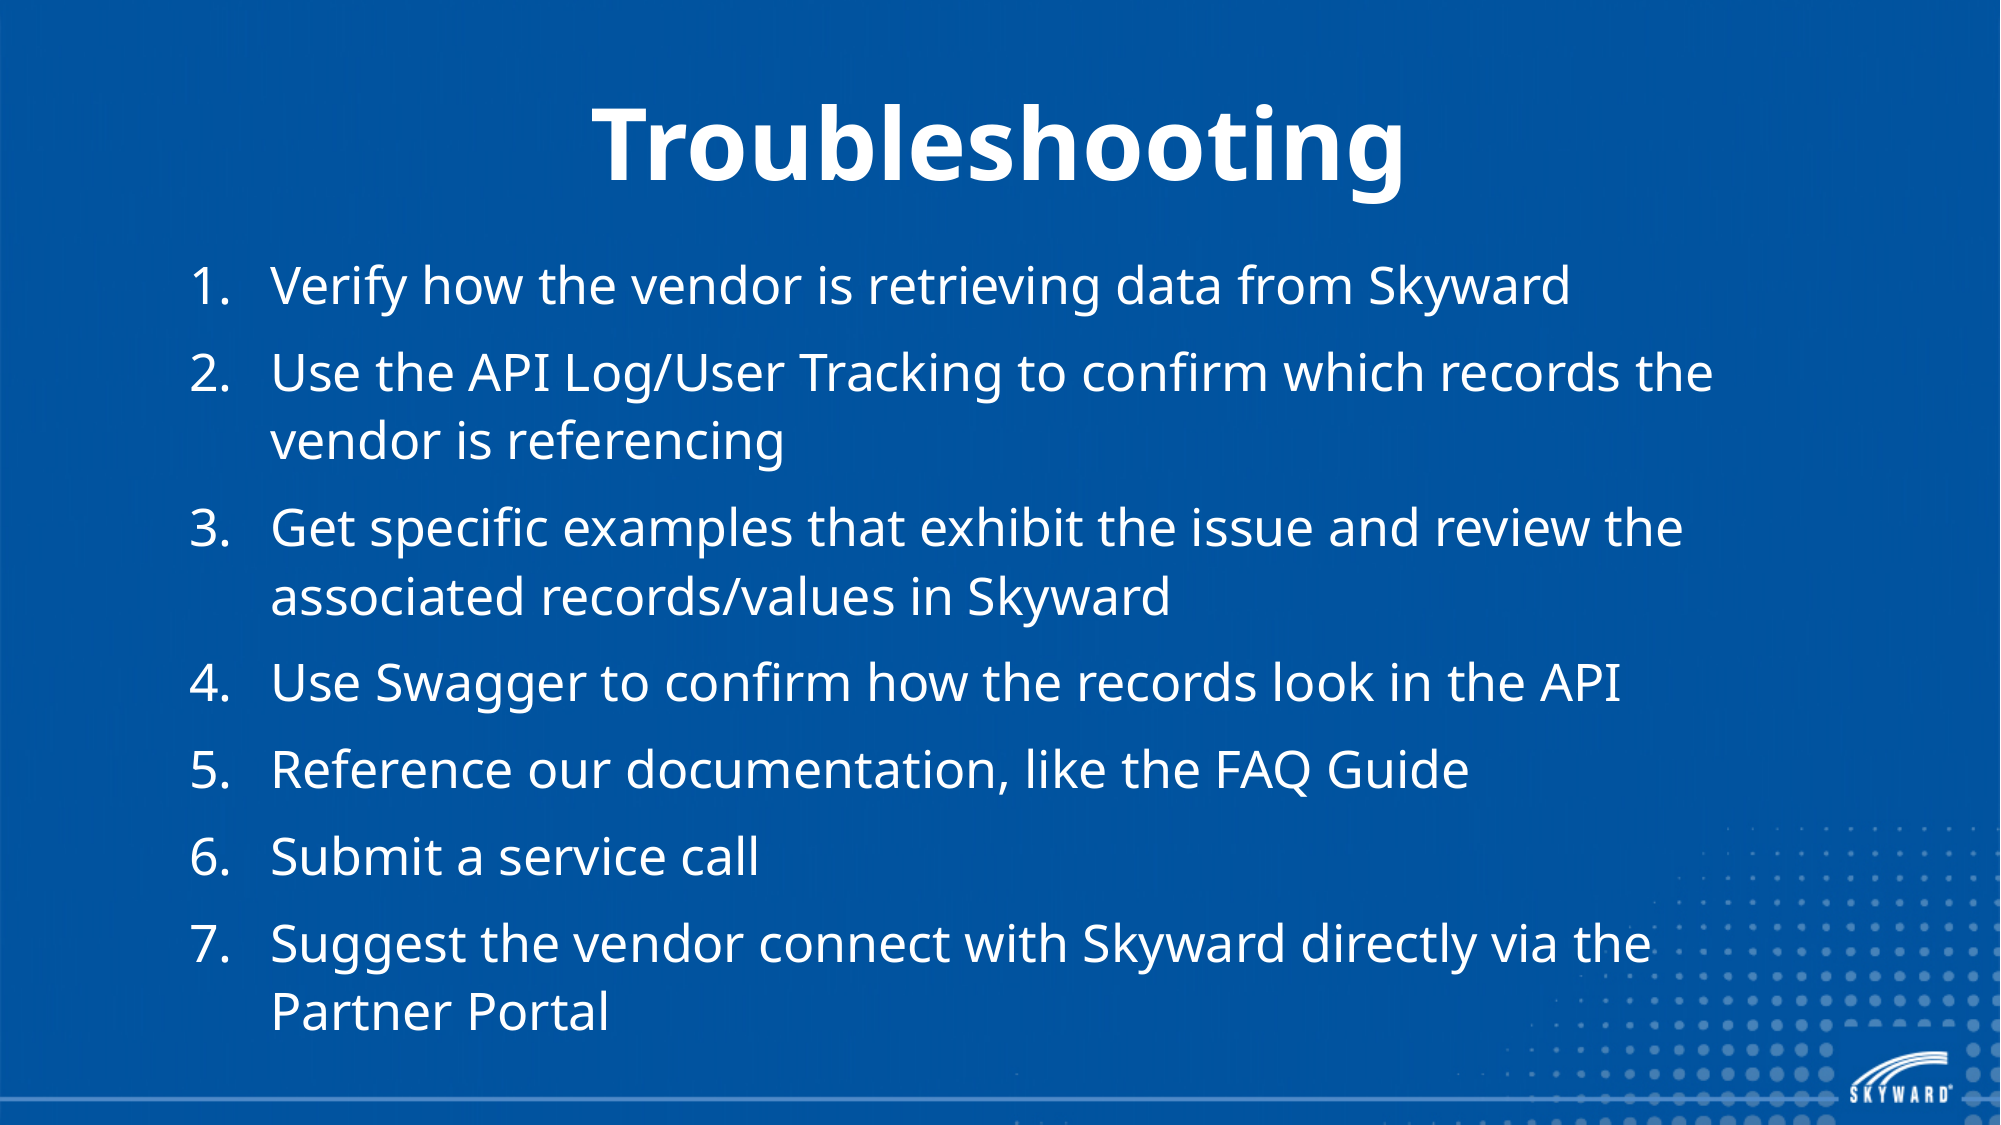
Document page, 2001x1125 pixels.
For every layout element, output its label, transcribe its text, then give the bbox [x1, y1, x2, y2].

picture [0, 0, 2000, 1125]
text_box Verify how the vendor is retrieving data from Skyward Use the API Log/User Tracking to confirm which records the vendor is referencing Get specific examples that exhibit the issue and review the associated records/values in Skyward Use Swagger to confirm how the records look in the API Reference our documentation, like the FAQ Guide Submit a service call Suggest the vendor connect with Skyward directly via the Partner Portal [174, 239, 1826, 1058]
text_box Troubleshooting [104, 67, 1896, 209]
